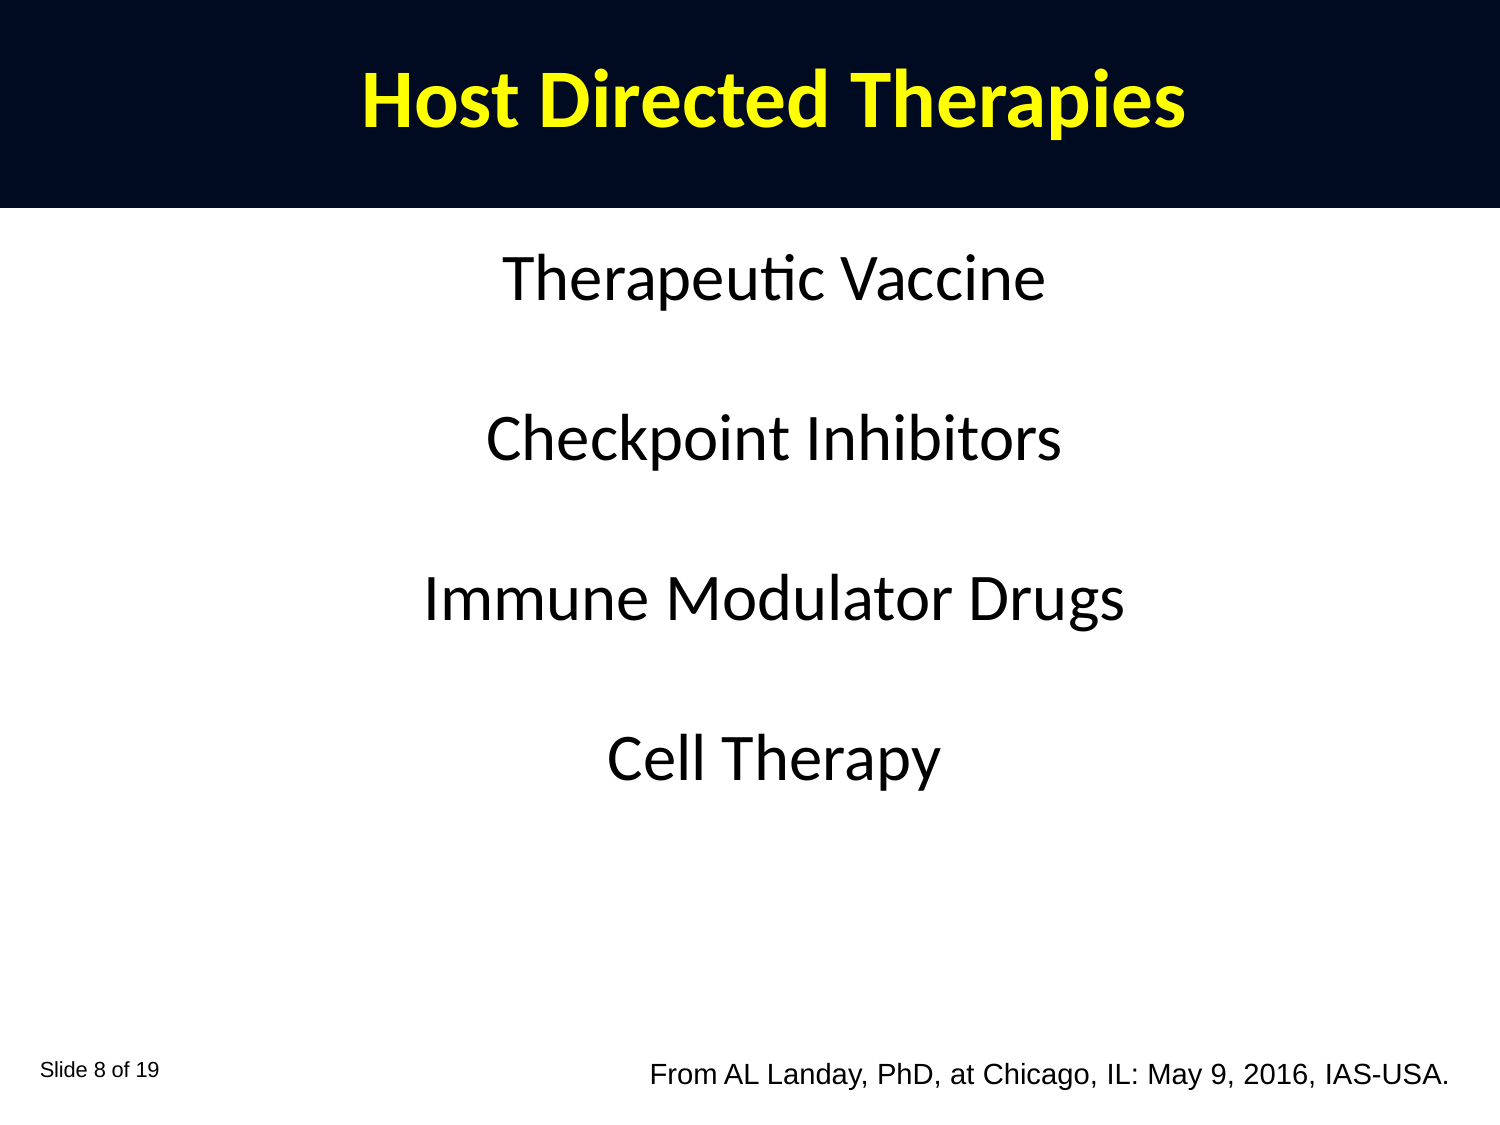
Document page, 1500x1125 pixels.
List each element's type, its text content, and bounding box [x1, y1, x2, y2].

text_box Host Directed Therapies Therapeutic Vaccine Checkpoint Inhibitors Immune Modulator Drugs Cell Therapy [174, 36, 1375, 882]
